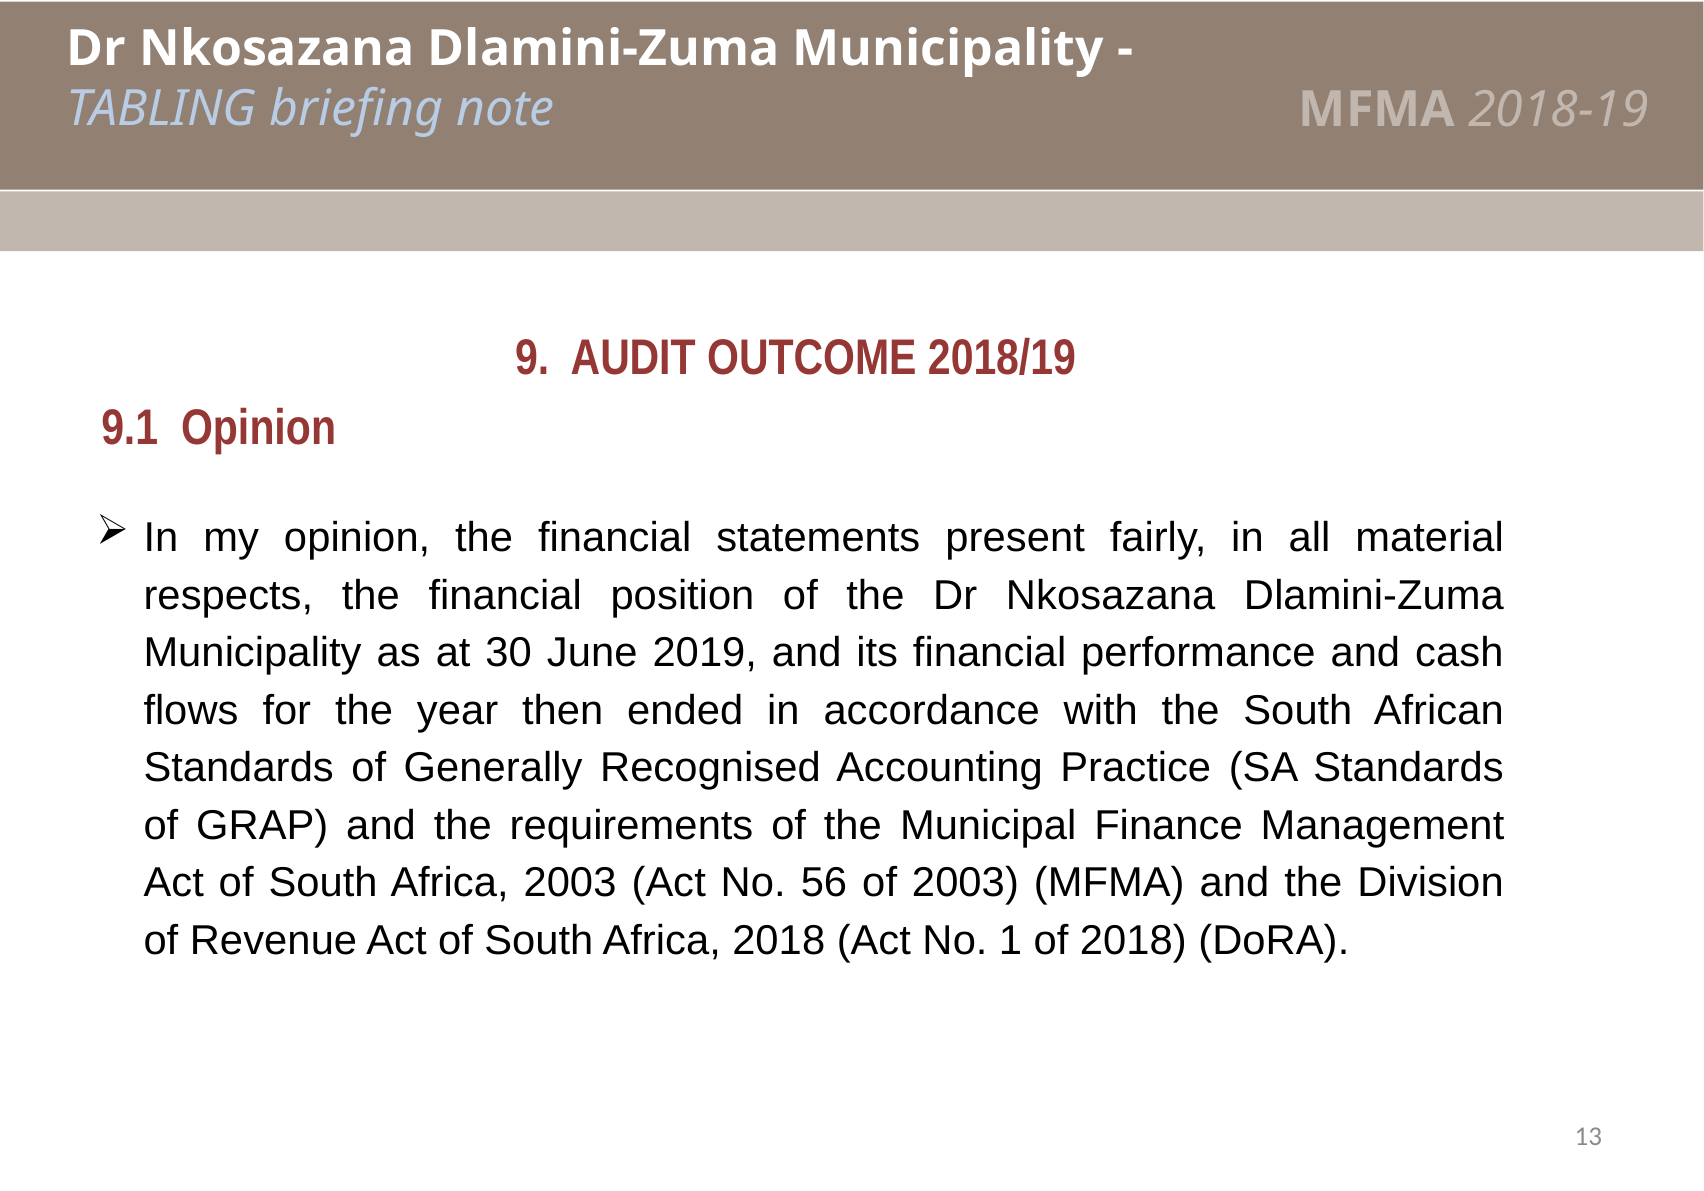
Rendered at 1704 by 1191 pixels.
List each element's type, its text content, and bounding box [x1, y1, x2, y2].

slide_number 13 [1220, 1103, 1619, 1167]
list 9. AUDIT OUTCOME 2018/19 9.1 Opinion [85, 316, 1619, 476]
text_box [0, 0, 1704, 252]
text_box In my opinion, the financial statements present fairly, in all material respects, the financial position of the Dr Nkosazana Dlamini-Zuma Municipality as at 30 June 2019, and its financial performance and cash flows for the year then ended in accordance with the South African Standards of Generally Recognised Accounting Practice (SA Standards of GRAP) and the requirements of the Municipal Finance Management Act of South Africa, 2003 (Act No. 56 of 2003) (MFMA) and the Division of Revenue Act of South Africa, 2018 (Act No. 1 of 2018) (DoRA). [81, 495, 1520, 970]
